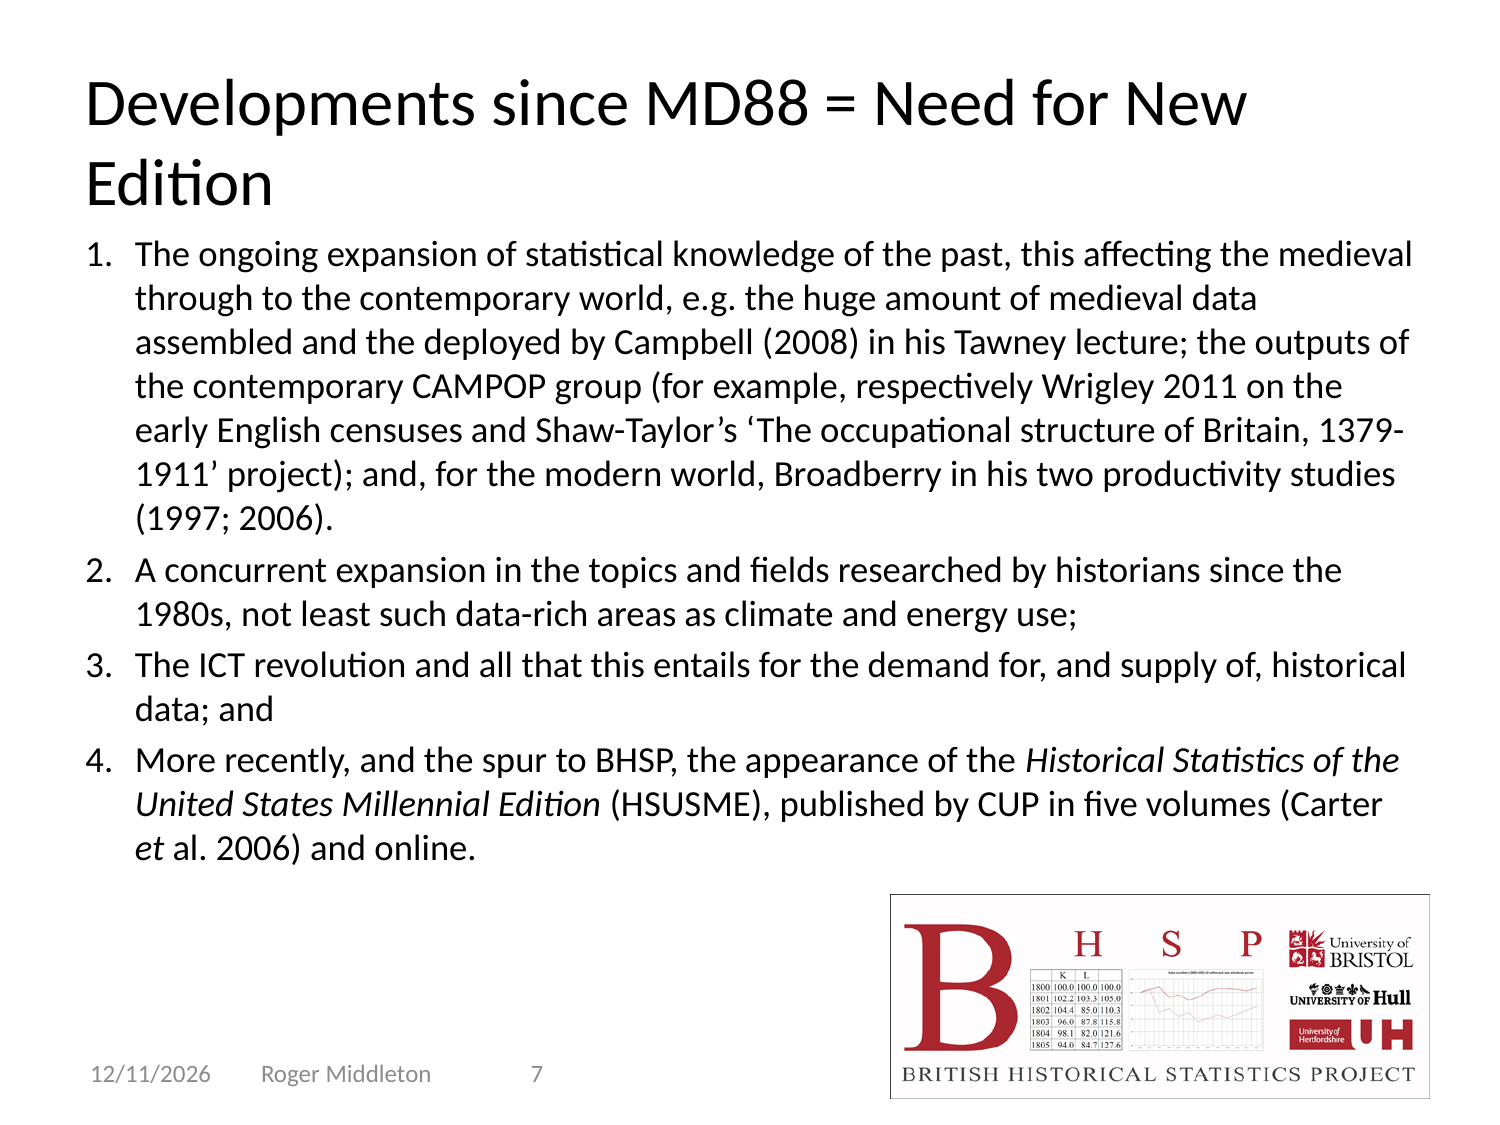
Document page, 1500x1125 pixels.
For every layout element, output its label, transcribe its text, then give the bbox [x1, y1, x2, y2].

list 1. The ongoing expansion of statistical knowledge of the past, this affecting the medieval through to the contemporary world, e.g. the huge amount of medieval data assembled and the deployed by Campbell (2008) in his Tawney lecture; the outputs of the contemporary CAMPOP group (for example, respectively Wrigley 2011 on the early English censuses and Shaw-Taylor’s ‘The occupational structure of Britain, 1379-1911’ project); and, for the modern world, Broadberry in his two productivity studies (1997; 2006). 2. A concurrent expansion in the topics and fields researched by historians since the 1980s, not least such data-rich areas as climate and energy use; 3. The ICT revolution and all that this entails for the demand for, and supply of, historical data; and 4. More recently, and the spur to BHSP, the appearance of the Historical Statistics of the United States Millennial Edition (HSUSME), published by CUP in five volumes (Carter et al. 2006) and online. [70, 233, 1430, 879]
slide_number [75, 1042, 235, 1103]
slide_number 7 [515, 1042, 692, 1103]
footer Roger Middleton [246, 1042, 504, 1103]
picture [890, 894, 1430, 1099]
title Developments since MD88 = Need for New Edition [70, 45, 1430, 233]
